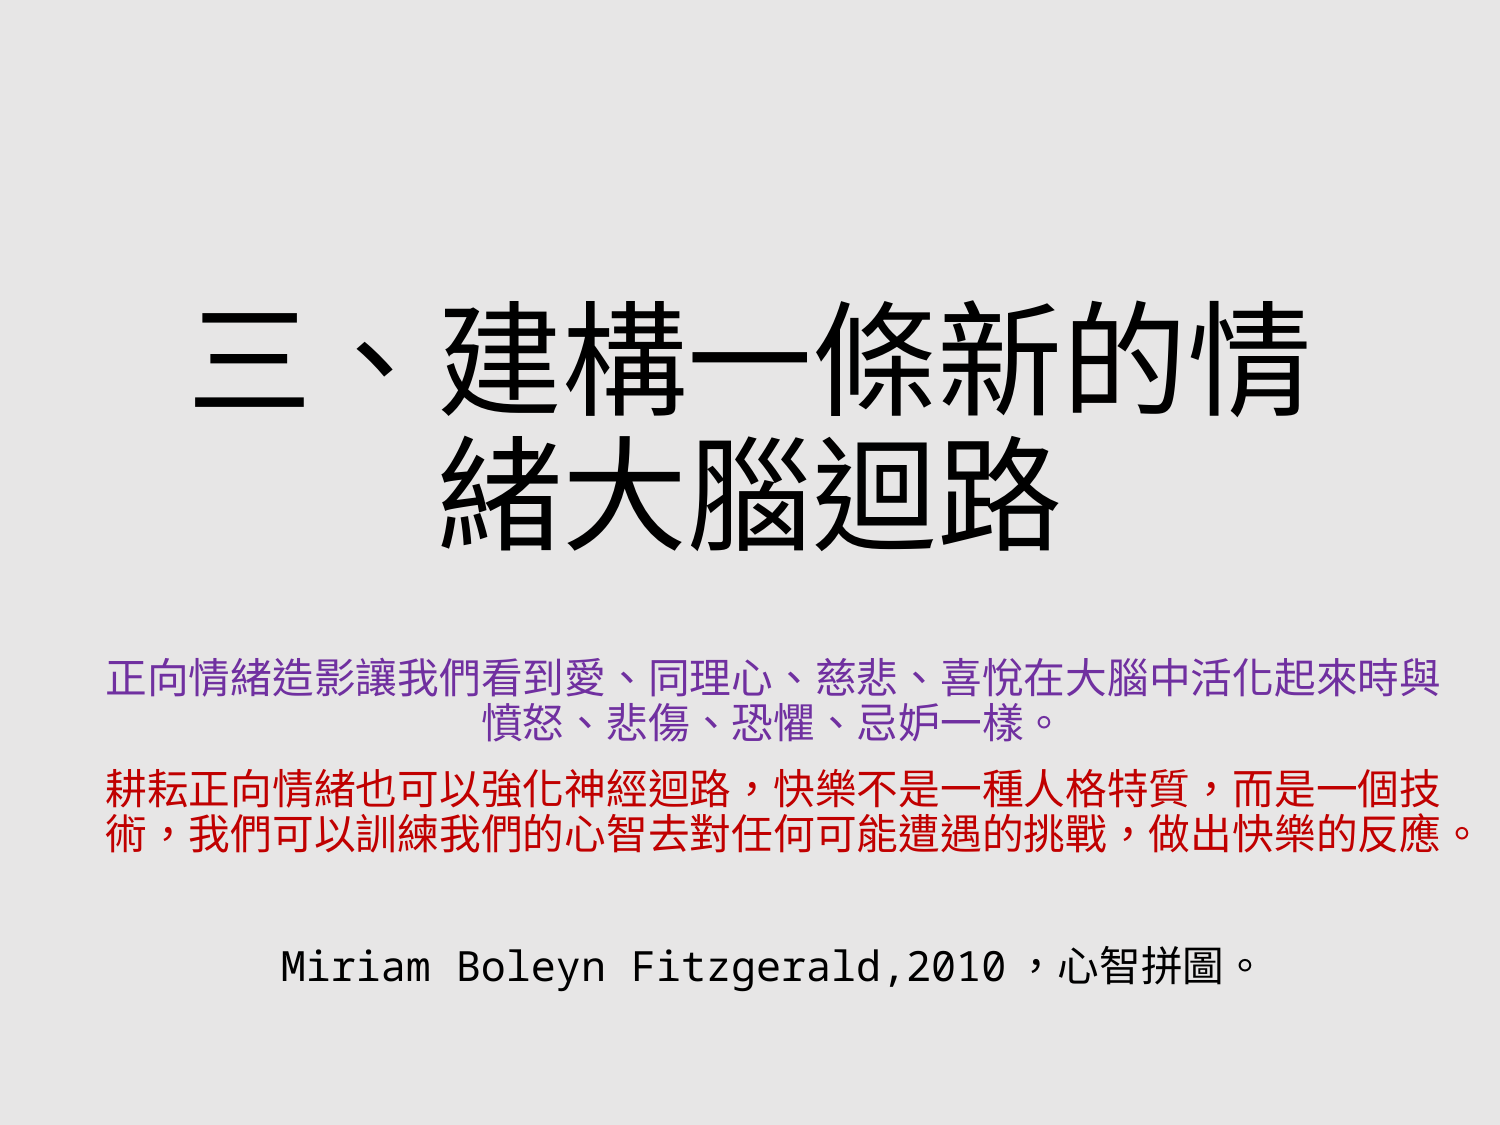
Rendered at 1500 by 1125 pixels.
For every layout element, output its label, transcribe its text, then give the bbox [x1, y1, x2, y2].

title 三、建構一條新的情緒大腦迴路 [112, 184, 1388, 576]
subtitle 正向情緒造影讓我們看到愛、同理心、慈悲、喜悅在大腦中活化起來時與憤怒、悲傷、恐懼、忌妒一樣。 耕耘正向情緒也可以強化神經迴路，快樂不是一種人格特質，而是一個技術，我們可以訓練我們的心智去對任何可能遭遇的挑戰，做出快樂的反應。 Miriam Boleyn Fitzgerald,2010，心智拼圖。 [84, 650, 1463, 922]
